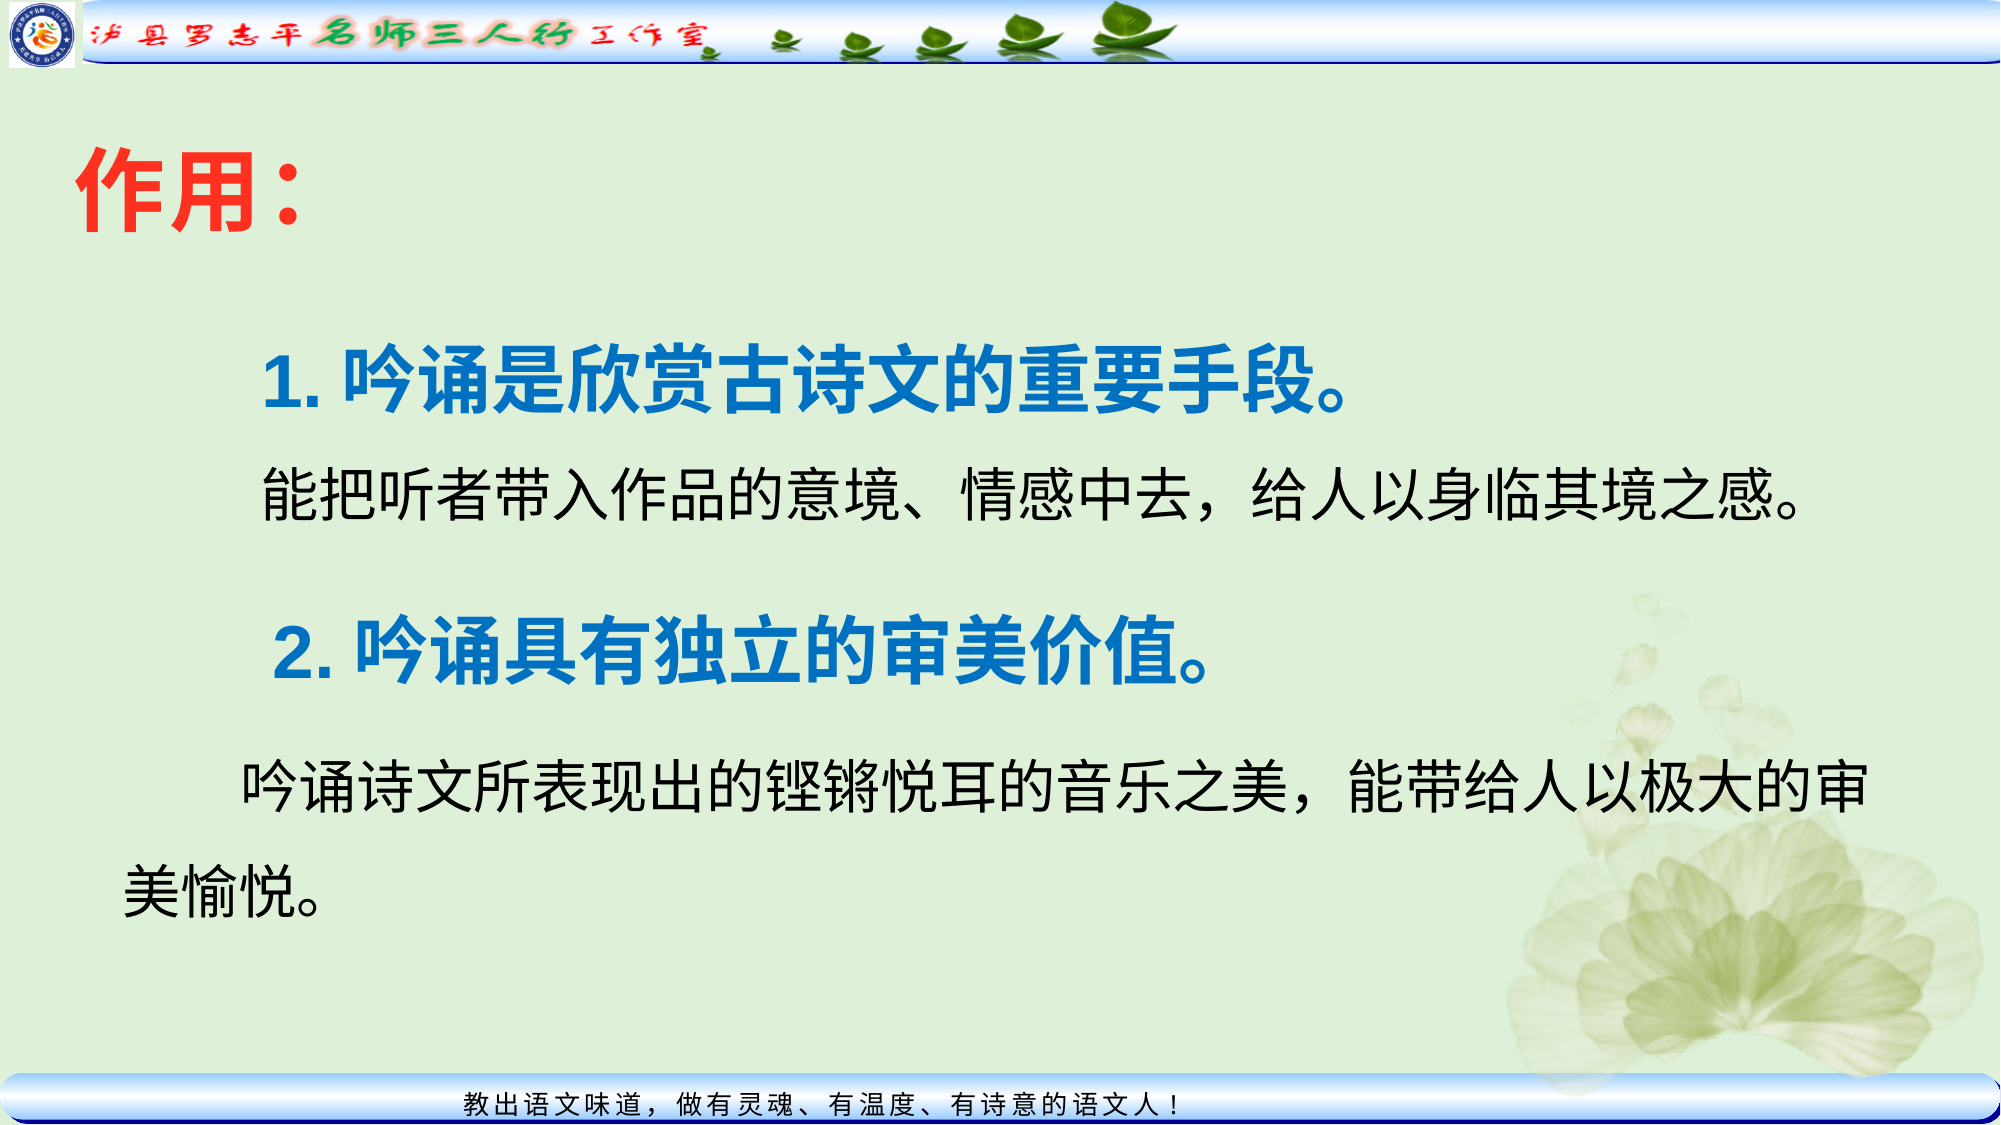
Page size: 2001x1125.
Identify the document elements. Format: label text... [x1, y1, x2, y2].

text_box 吟诵诗文所表现出的铿锵悦耳的音乐之美，能带给人以极大的审美愉悦。 [107, 707, 1467, 933]
text_box 作用： [57, 135, 565, 242]
picture [83, 0, 2001, 64]
text_box 能把听者带入作品的意境、情感中去，给人以身临其境之感。 [245, 416, 1890, 536]
text_box 1.吟诵是欣赏古诗文的重要手段。 [246, 279, 1610, 430]
picture [9, 2, 75, 68]
picture [1467, 598, 1980, 1079]
text_box 2.吟诵具有独立的审美价值。 [257, 551, 1418, 701]
